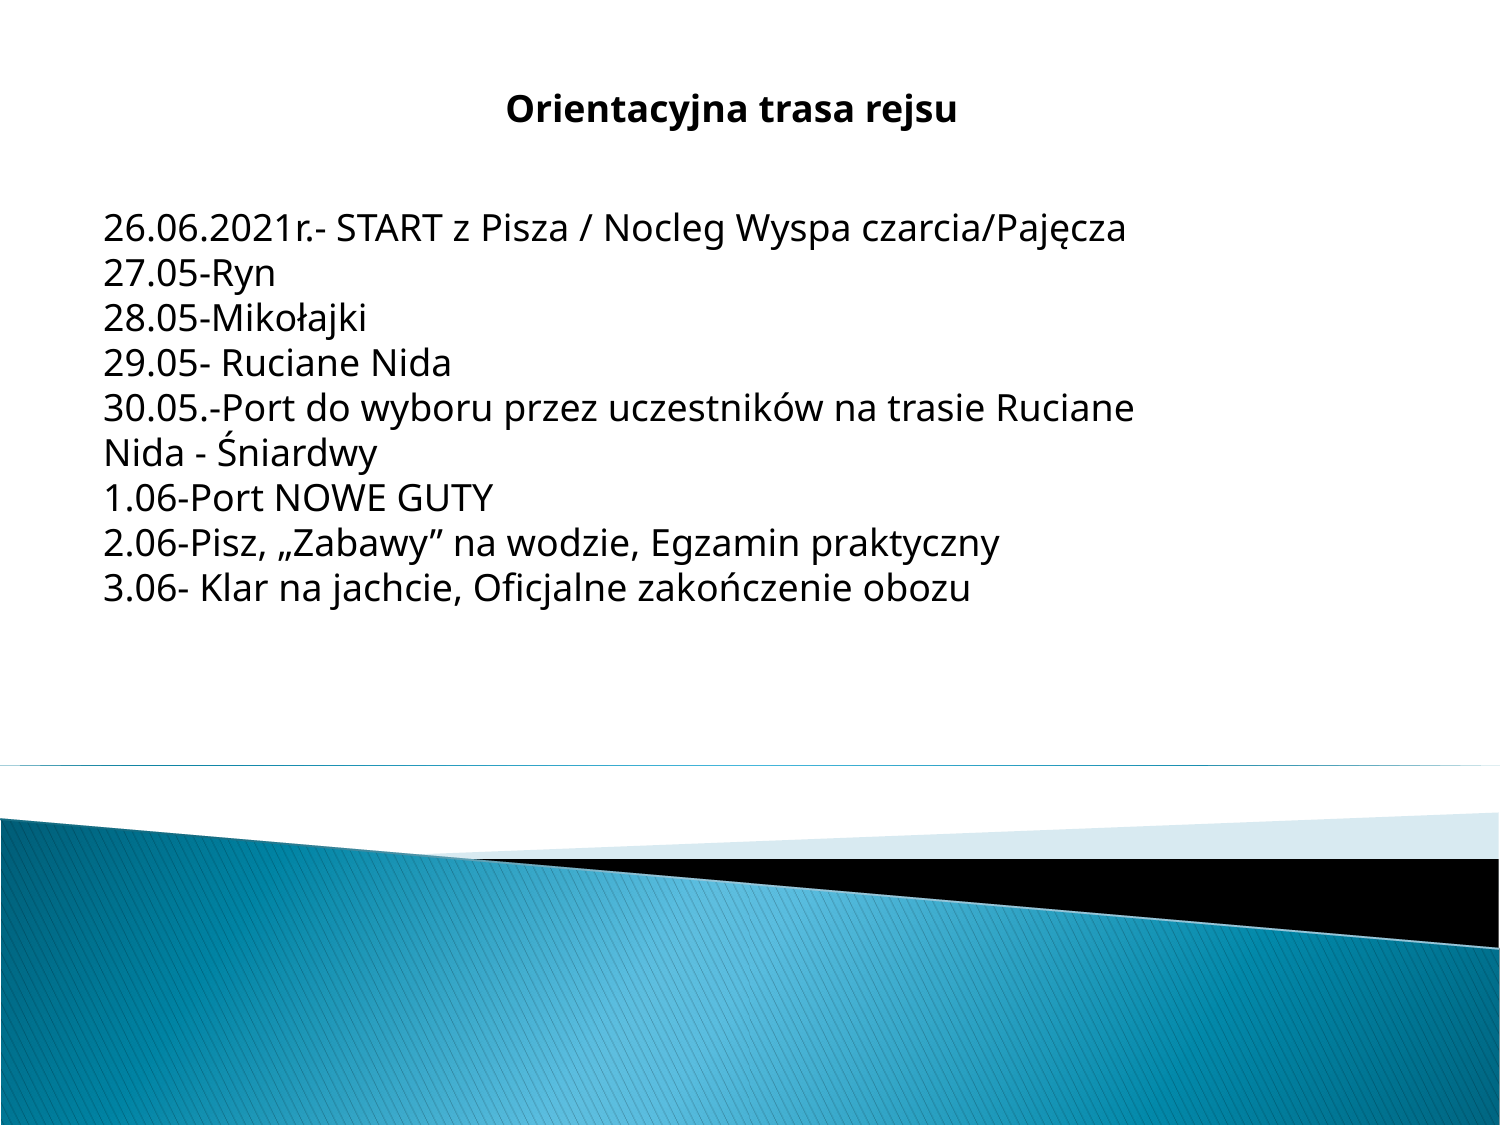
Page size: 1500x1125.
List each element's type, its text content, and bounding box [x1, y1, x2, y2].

text_box 26.06.2021r.- START z Pisza / Nocleg Wyspa czarcia/Pajęcza 27.05-Ryn 28.05-Mikołajki 29.05- Ruciane Nida 30.05.-Port do wyboru przez uczestników na trasie Ruciane Nida - Śniardwy 1.06-Port NOWE GUTY 2.06-Pisz, „Zabawy” na wodzie, Egzamin praktyczny 3.06- Klar na jachcie, Oficjalne zakończenie obozu [88, 196, 1235, 616]
picture [0, 817, 1500, 1125]
text_box Orientacyjna trasa rejsu [242, 78, 1223, 138]
